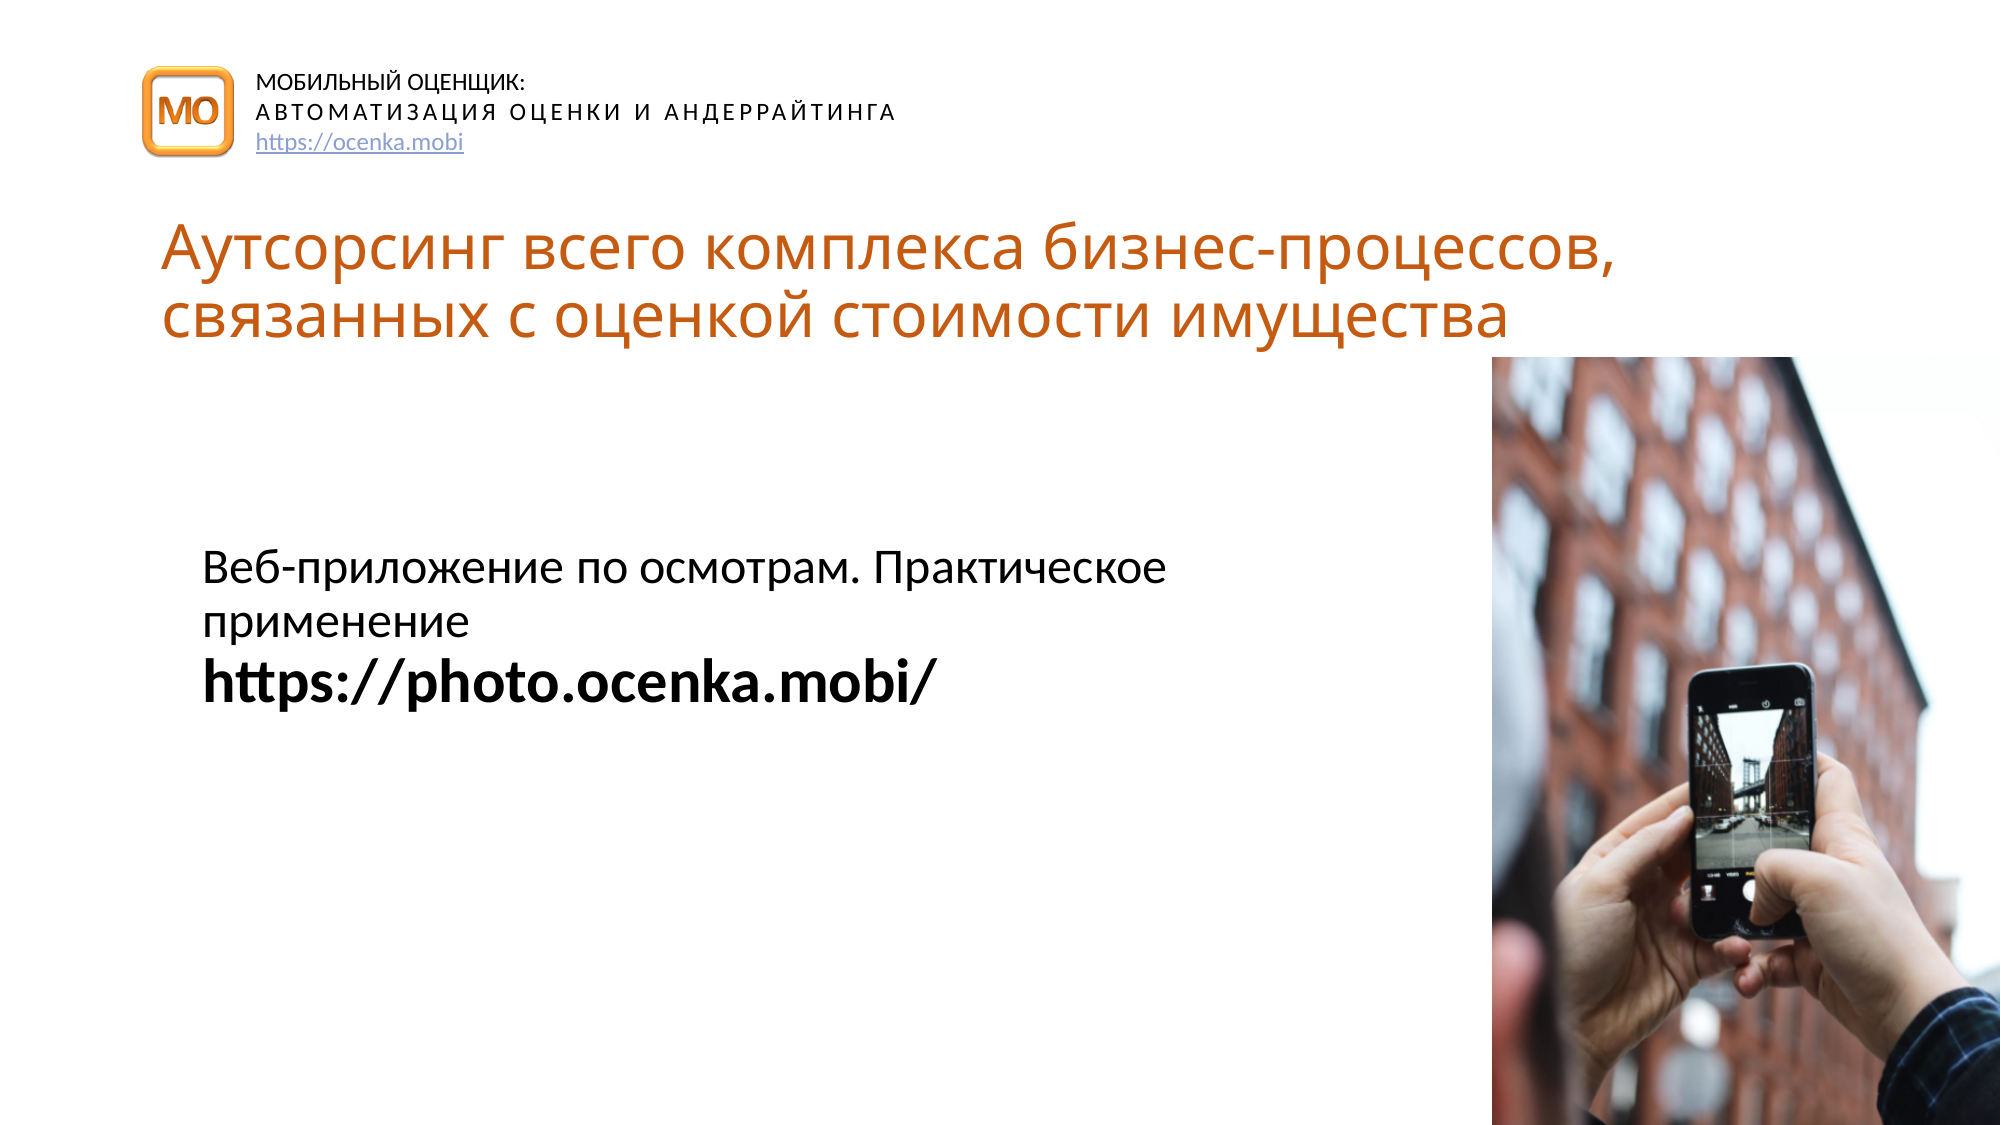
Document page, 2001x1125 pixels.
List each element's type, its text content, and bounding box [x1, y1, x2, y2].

subtitle Веб-приложение по осмотрам. Практическое применение https://photo.ocenka.mobi/ [187, 532, 1219, 761]
picture [137, 62, 237, 158]
picture [1492, 357, 2000, 1125]
title Аутсорсинг всего комплекса бизнес-процессов, связанных с оценкой стоимости имущества [146, 206, 1647, 359]
